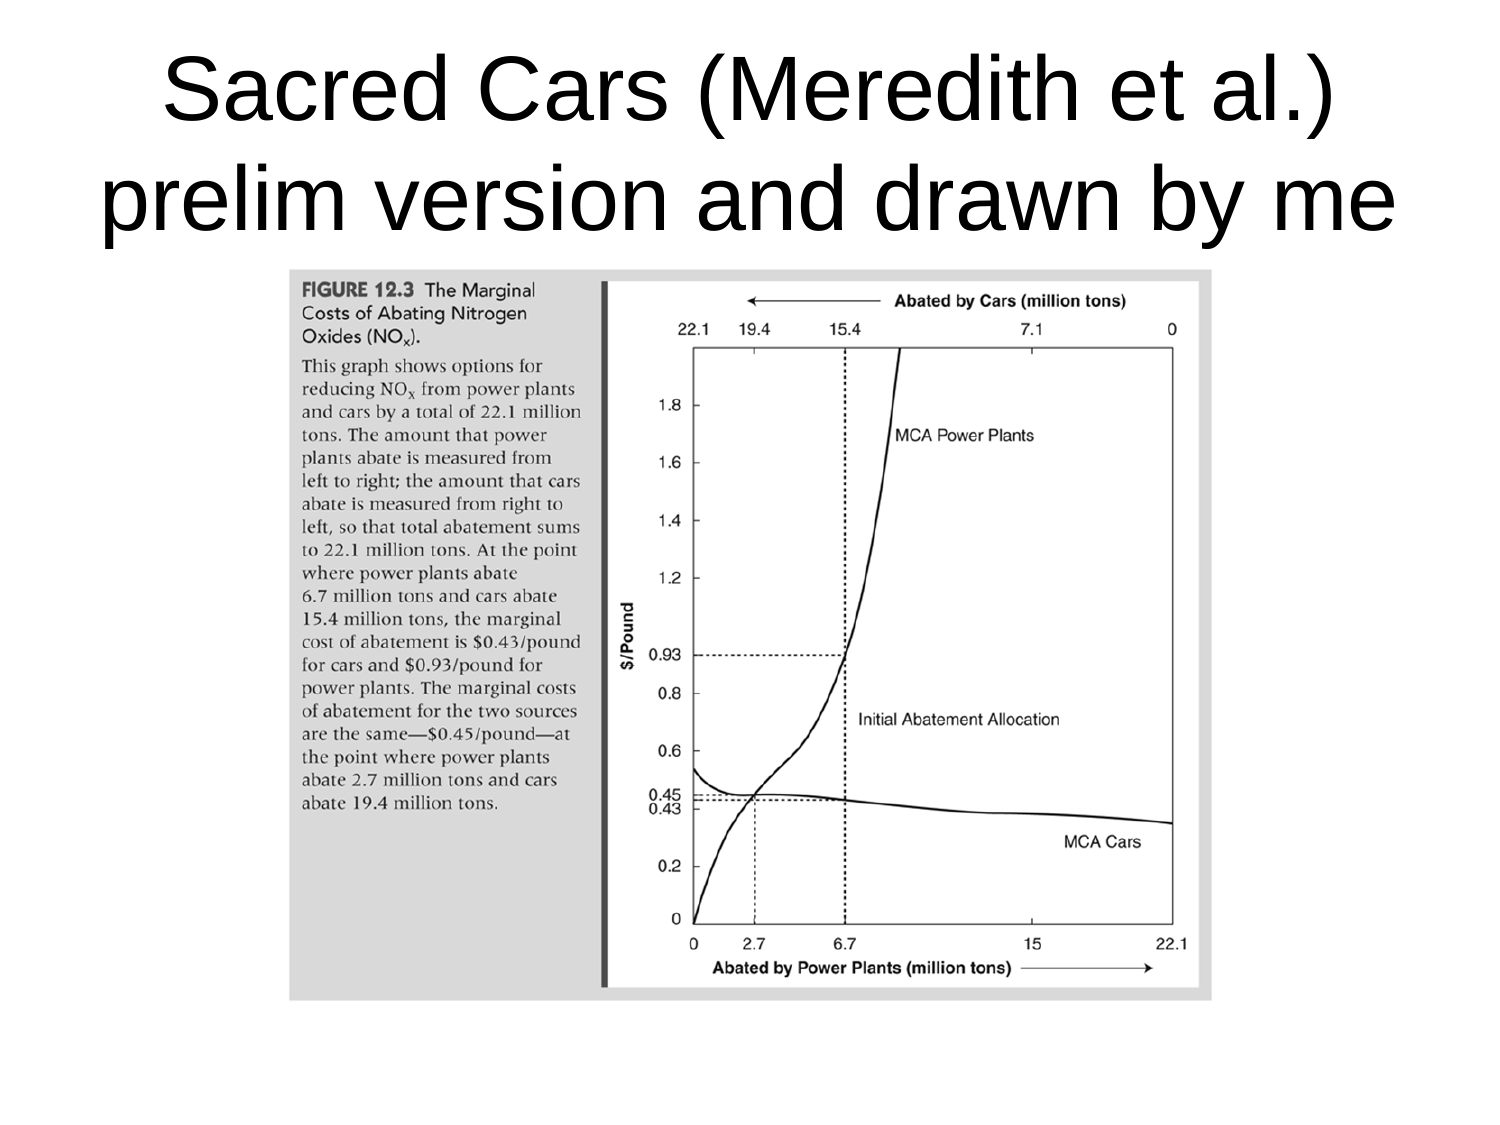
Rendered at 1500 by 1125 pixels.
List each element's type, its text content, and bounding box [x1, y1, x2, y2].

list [285, 262, 1215, 1006]
title Sacred Cars (Meredith et al.) prelim version and drawn by me [74, 44, 1426, 233]
